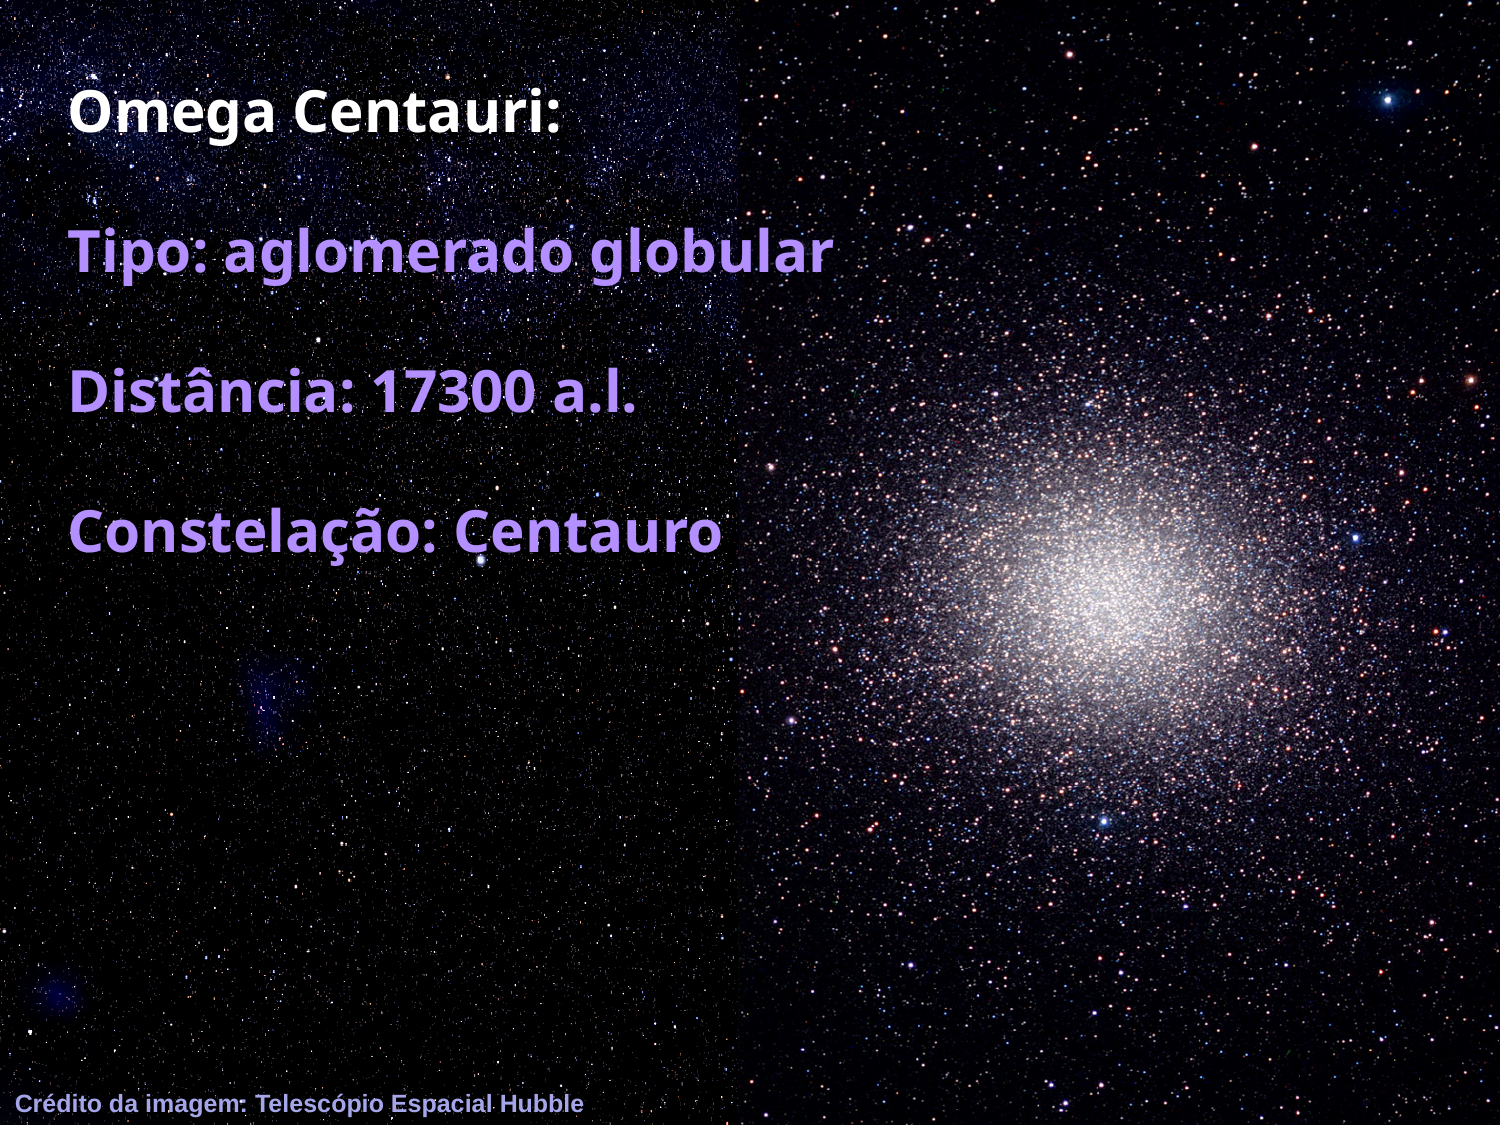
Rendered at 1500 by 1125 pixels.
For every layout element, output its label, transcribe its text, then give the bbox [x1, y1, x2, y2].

text_box Omega Centauri: Tipo: aglomerado globular Distância: 17300 a.l. Constelação: Centauro [53, 66, 732, 571]
text_box Crédito da imagem: Telescópio Espacial Hubble [0, 1079, 732, 1125]
picture [0, 0, 1500, 1125]
